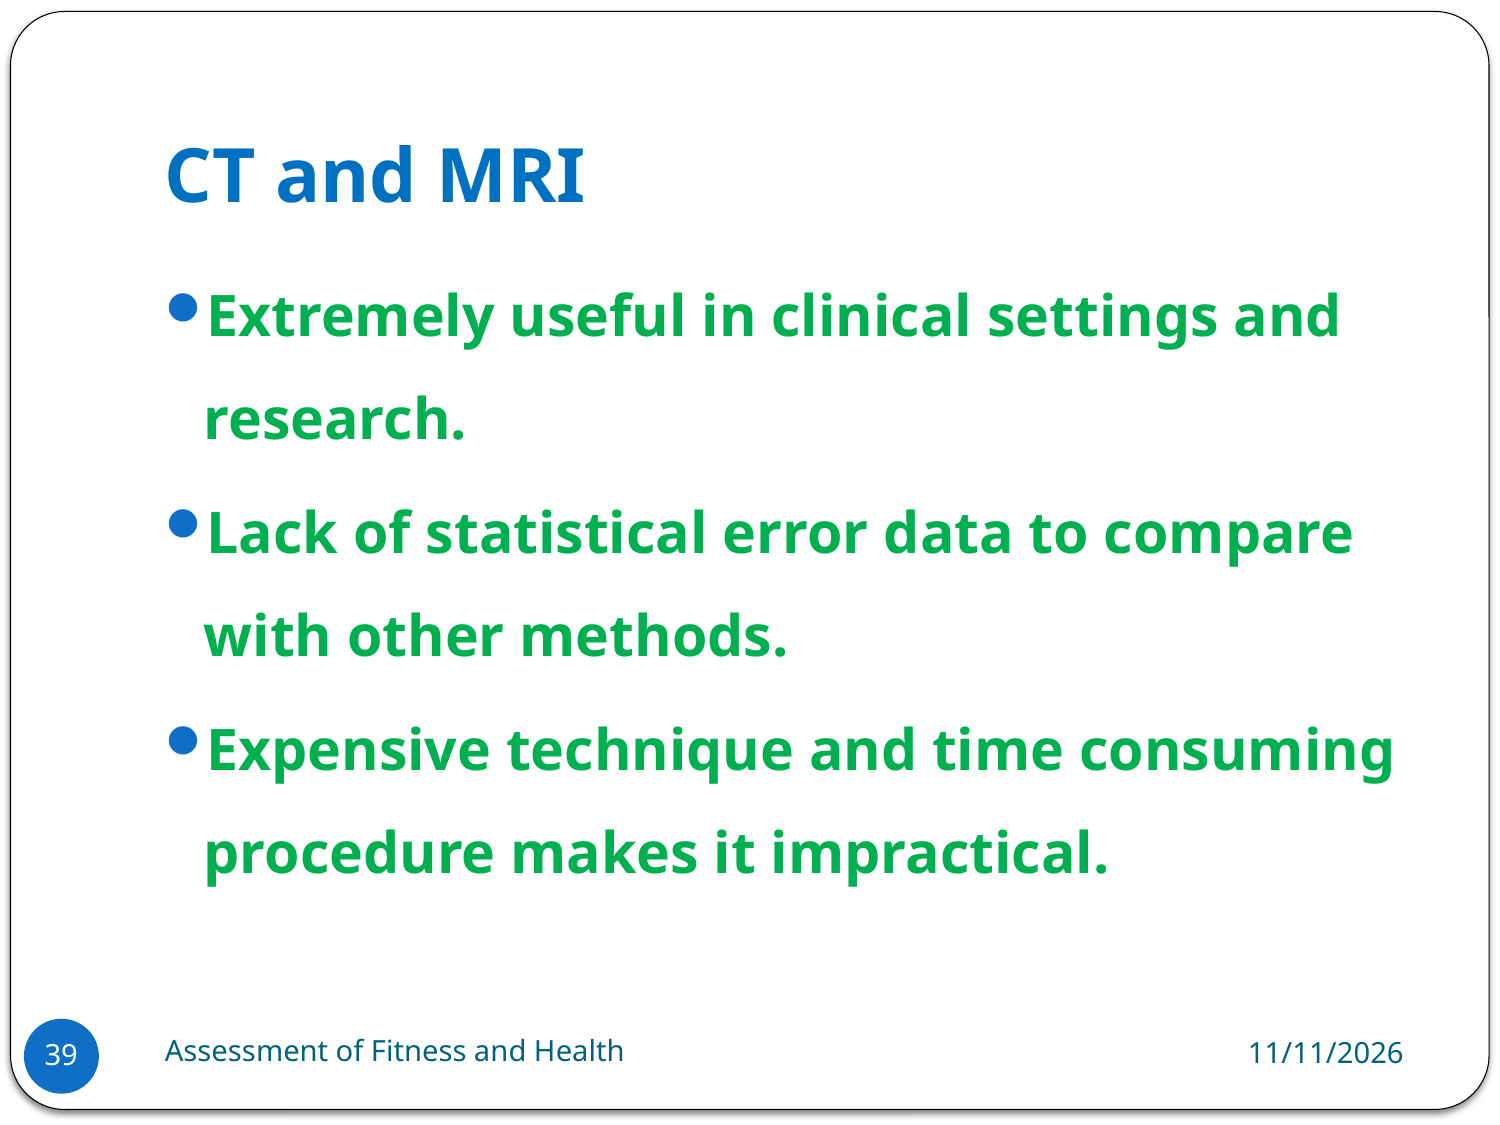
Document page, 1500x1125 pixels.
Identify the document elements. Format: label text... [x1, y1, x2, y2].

title CT and MRI [150, 45, 1425, 233]
slide_number 39 [23, 1018, 99, 1094]
footer Assessment of Fitness and Health [150, 1012, 800, 1088]
list Extremely useful in clinical settings and research. Lack of statistical error data to compare with other methods. Expensive technique and time consuming procedure makes it impractical. [150, 237, 1425, 988]
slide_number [1012, 1015, 1419, 1094]
